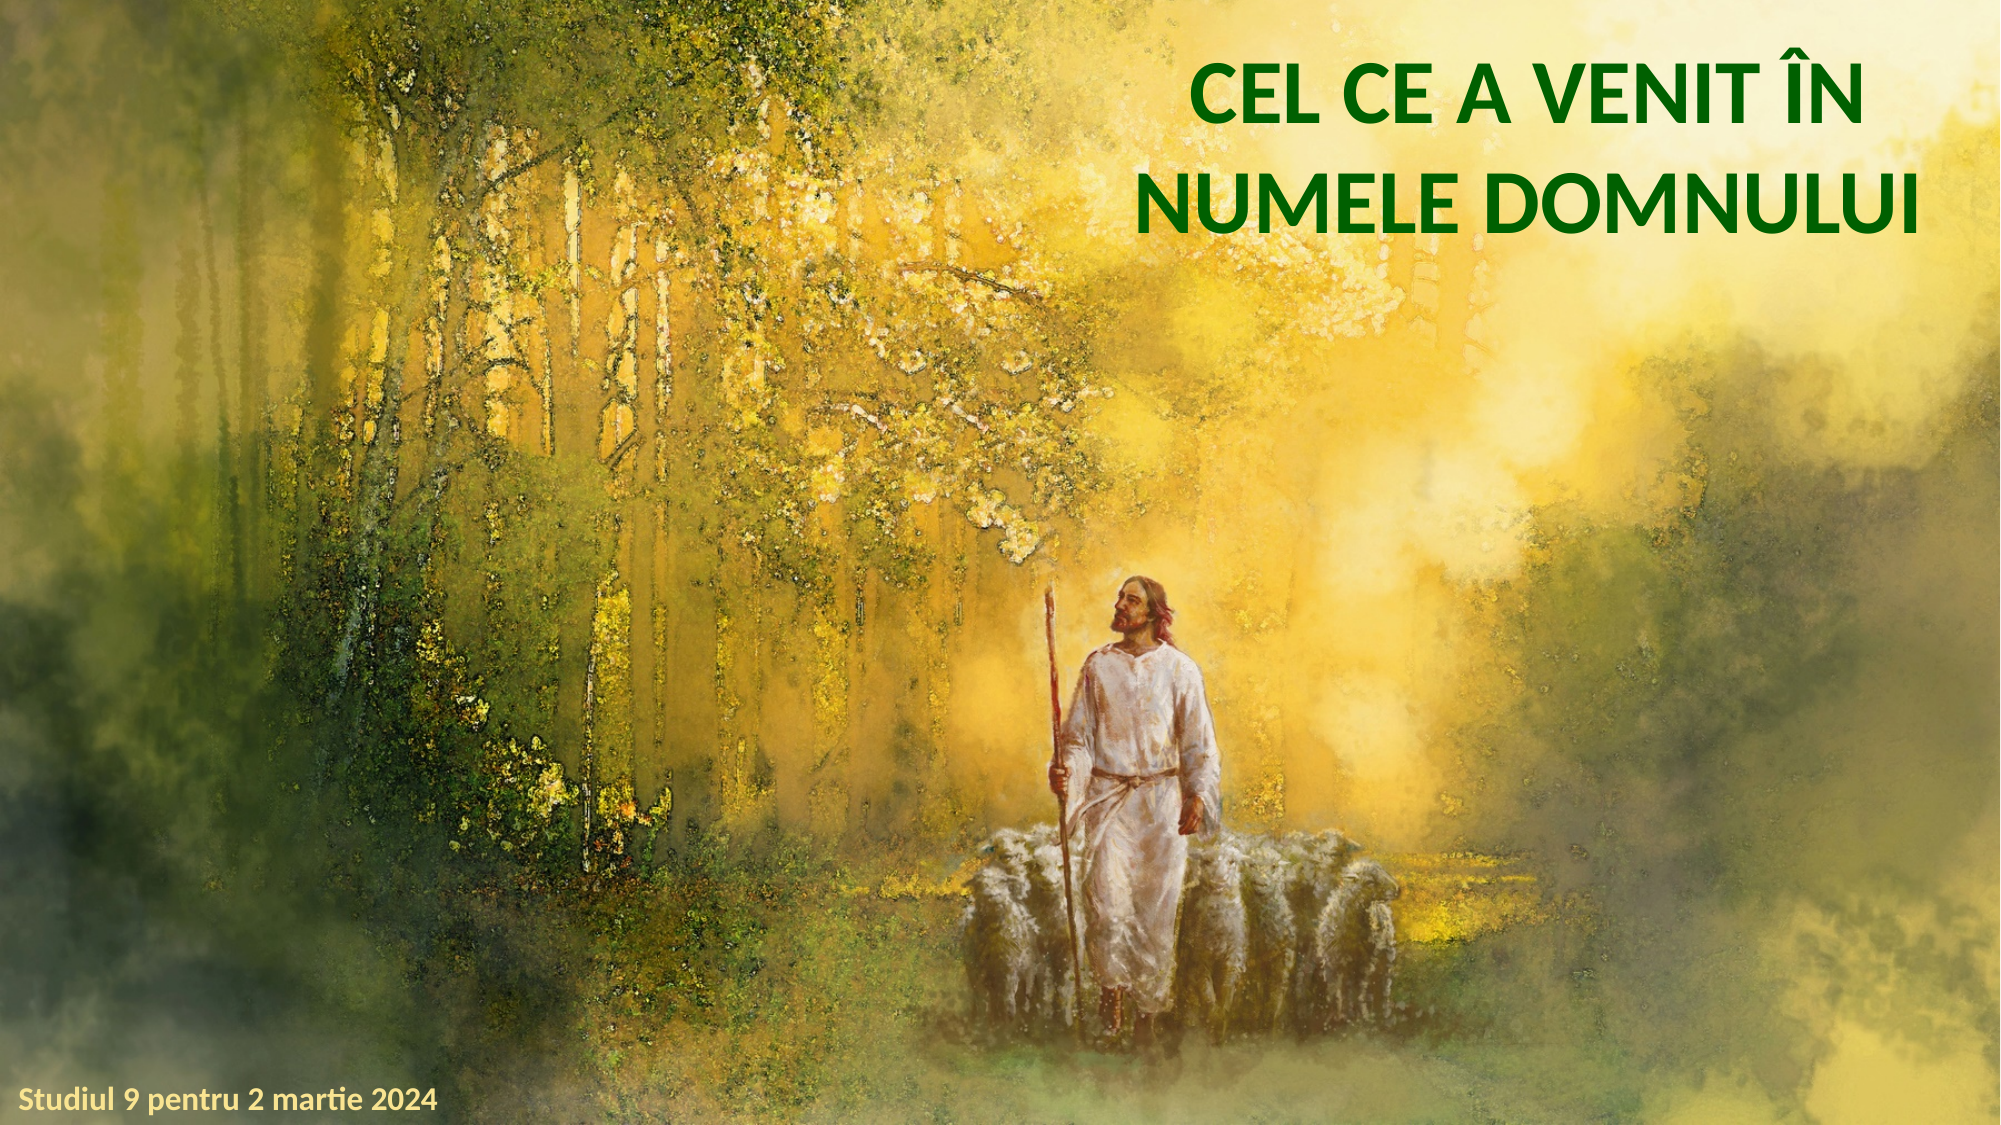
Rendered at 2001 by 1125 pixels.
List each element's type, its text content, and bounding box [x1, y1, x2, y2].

text_box CEL CE A VENIT ÎN NUMELE DOMNULUI [1092, 24, 1965, 260]
text_box Studiul 9 pentru 2 martie 2024 [3, 1069, 453, 1125]
picture [0, 0, 2001, 1125]
